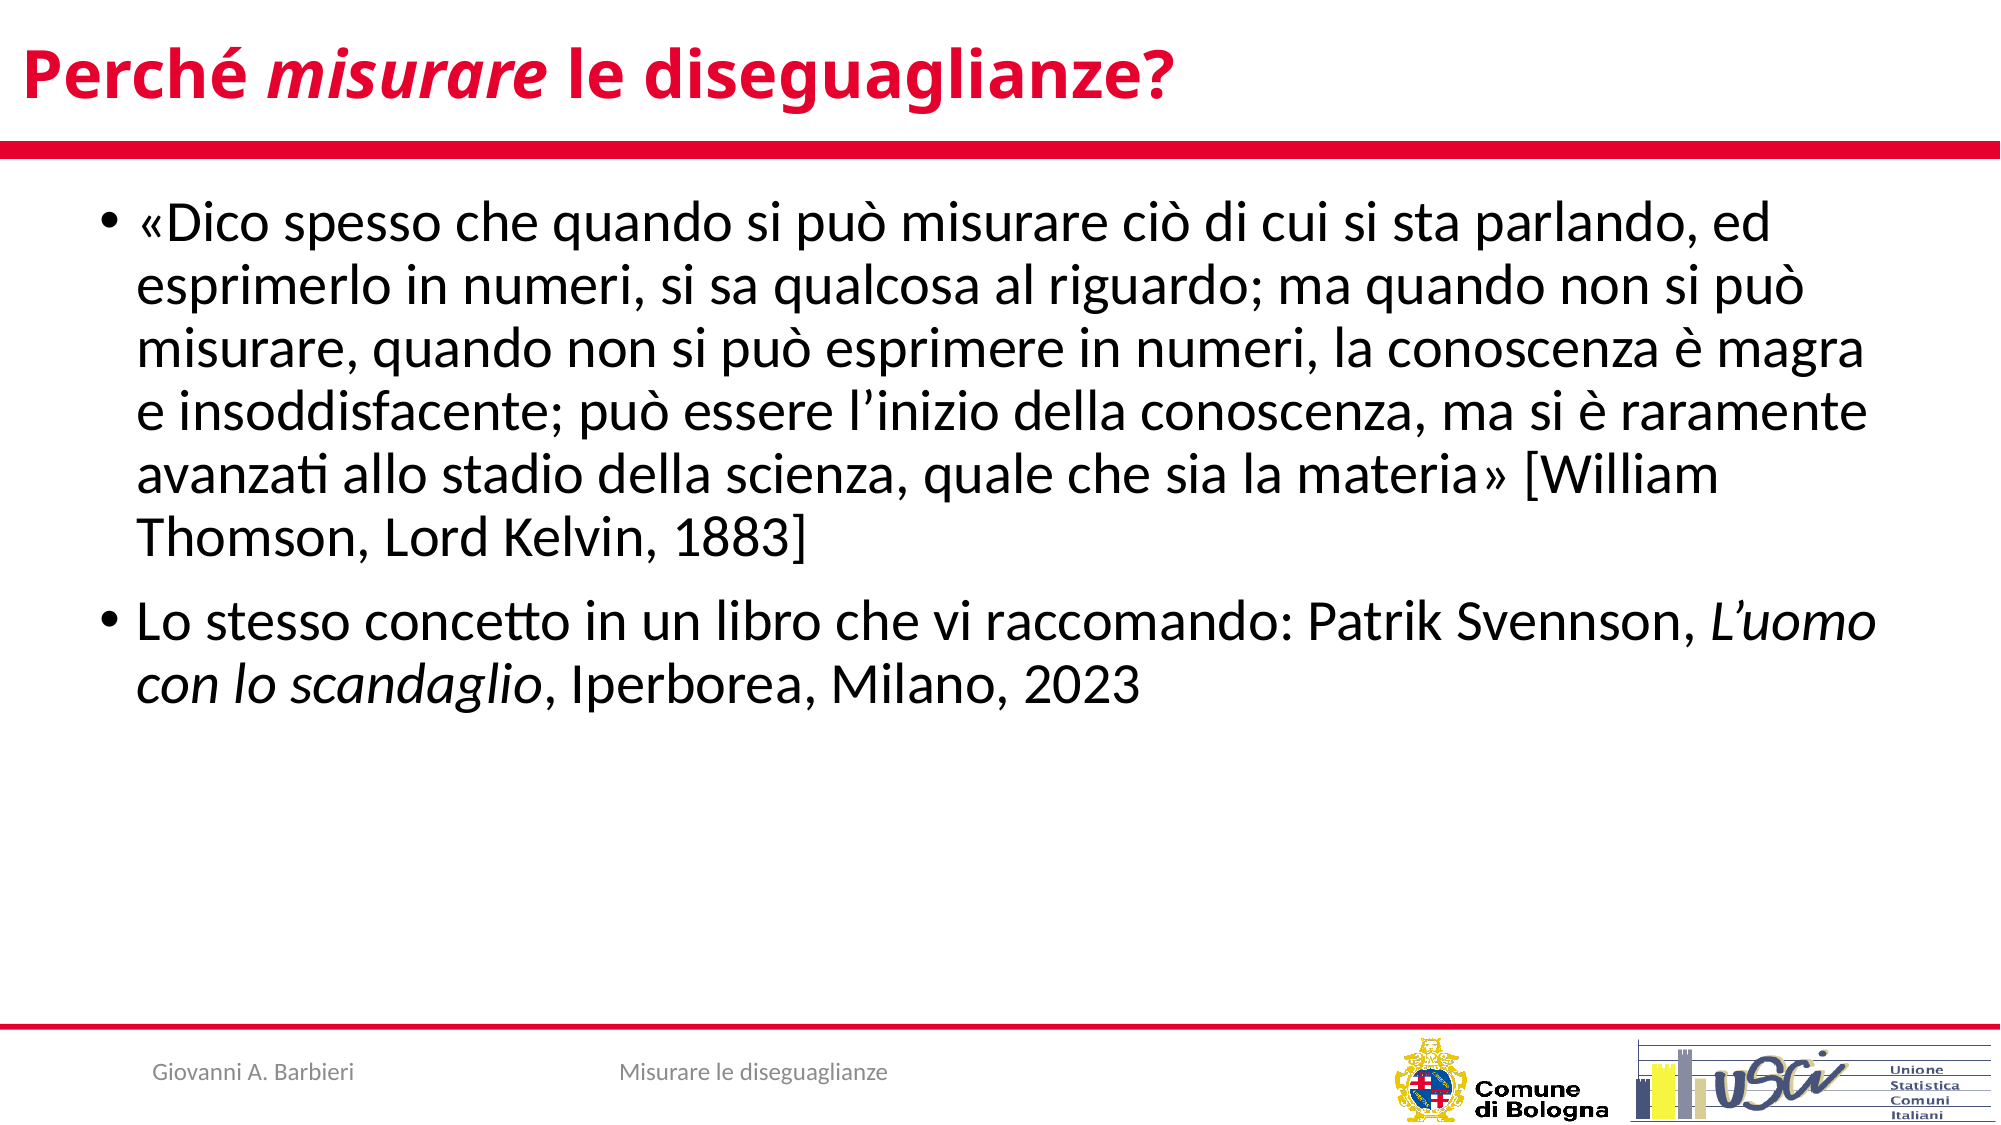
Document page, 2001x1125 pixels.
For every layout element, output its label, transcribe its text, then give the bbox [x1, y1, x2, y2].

title Perché misurare le diseguaglianze? [6, 6, 1976, 137]
slide_number Giovanni A. Barbieri [137, 1040, 588, 1101]
list «Dico spesso che quando si può misurare ciò di cui si sta parlando, ed esprimerlo in numeri, si sa qualcosa al riguardo; ma quando non si può misurare, quando non si può esprimere in numeri, la conoscenza è magra e insoddisfacente; può essere l’inizio della conoscenza, ma si è raramente avanzati allo stadio della scienza, quale che sia la materia» [William Thomson, Lord Kelvin, 1883] Lo stesso concetto in un libro che vi raccomando: Patrik Svennson, L’uomo con lo scandaglio, Iperborea, Milano, 2023 [84, 183, 1922, 999]
picture [1395, 1038, 1608, 1122]
picture [1626, 1036, 2000, 1125]
